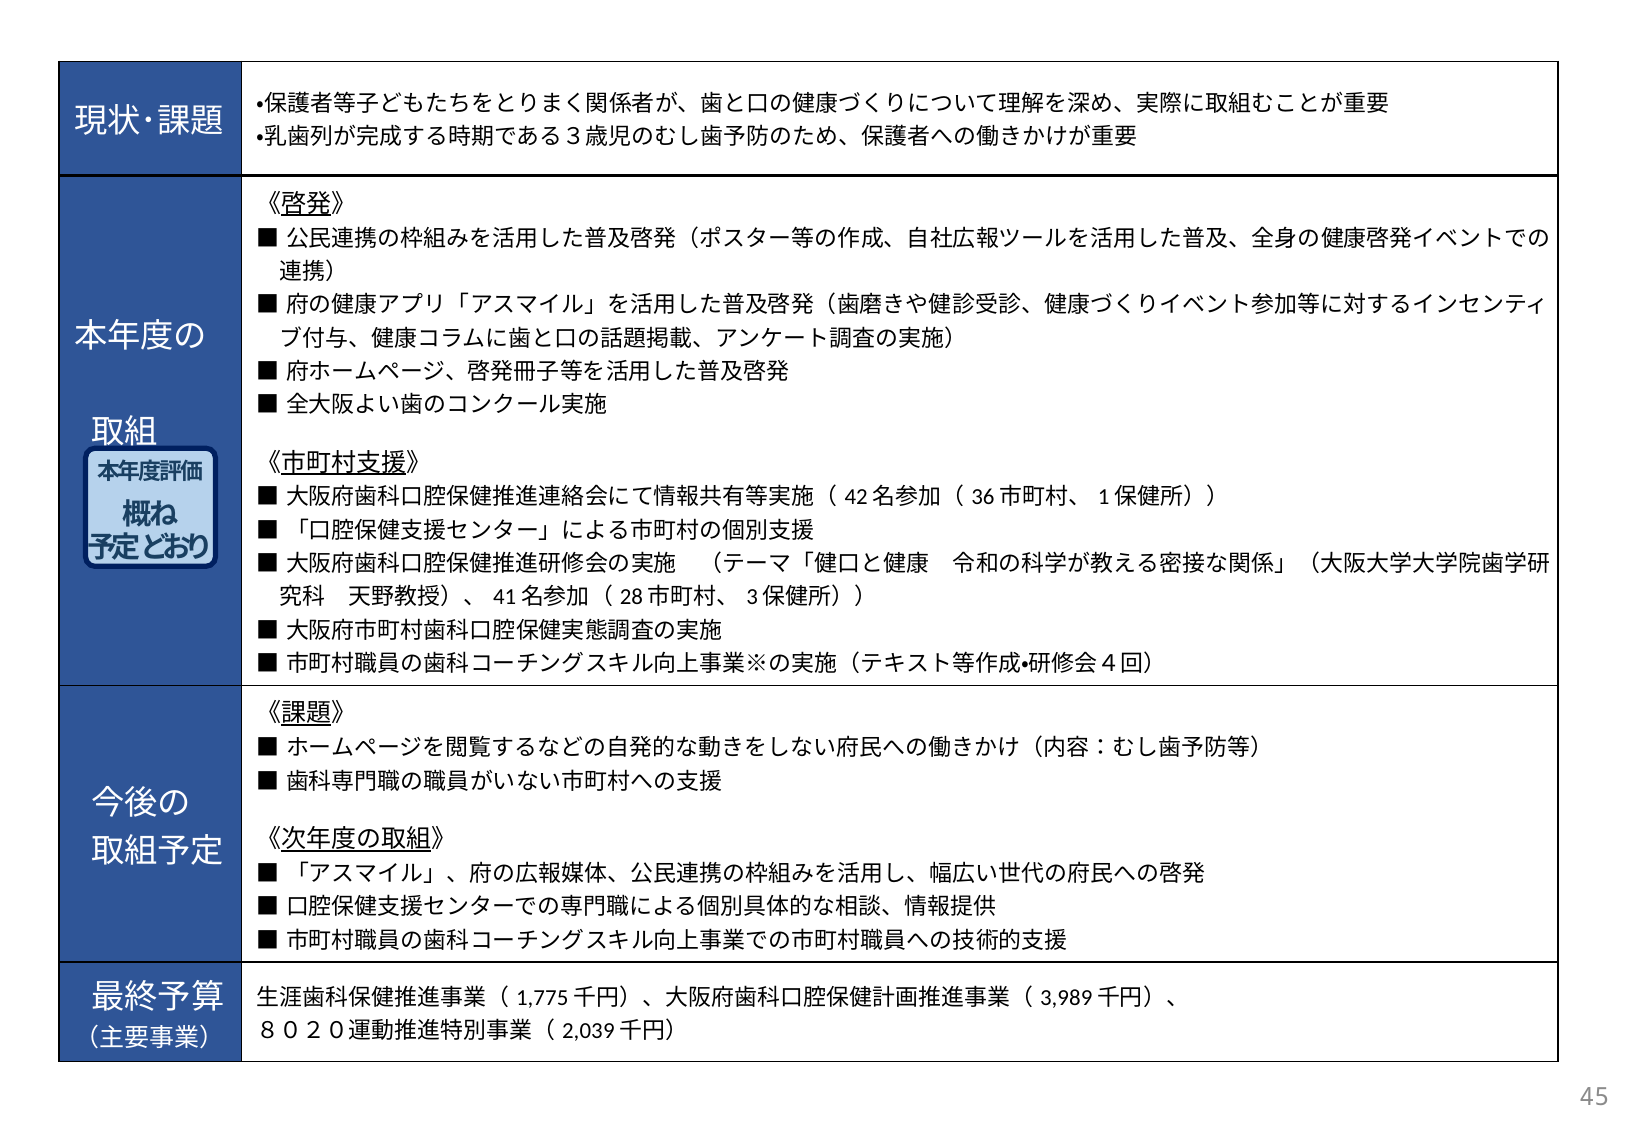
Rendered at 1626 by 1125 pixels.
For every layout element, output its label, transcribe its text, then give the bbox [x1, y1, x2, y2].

table_cell 今後の 取組予定 [60, 686, 241, 961]
table_cell 最終予算 （主要事業） [60, 963, 241, 1061]
slide_number 45 [1506, 1080, 1625, 1116]
table_cell 生涯歯科保健推進事業（1,775千円）、大阪府歯科口腔保健計画推進事業（3,989千円）、 ８０２０運動推進特別事業（2,039千円） [242, 963, 1557, 1061]
table_cell 《課題》 ■ホームページを閲覧するなどの自発的な動きをしない府民への働きかけ（内容：むし歯予防等） ■歯科専門職の職員がいない市町村への支援 《次年度の取組》 ■「アスマイル」、府の広報媒体、公民連携の枠組みを活用し、幅広い世代の府民への啓発 ■口腔保健支援センターでの専門職による個別具体的な相談、情報提供 ■市町村職員の歯科コーチングスキル向上事業での市町村職員への技術的支援 [242, 686, 1557, 961]
table_header ・保護者等子どもたちをとりまく関係者が、歯と口の健康づくりについて理解を深め、実際に取組むことが重要 ・乳歯列が完成する時期である３歳児のむし歯予防のため、保護者への働きかけが重要 [242, 62, 1557, 174]
text_box 本年度評価 概ね 予定どおり [84, 447, 217, 568]
table_header 現状･課題 [60, 62, 241, 174]
table_header 本年度の 取組 [60, 177, 241, 685]
table_header 《啓発》 ■公民連携の枠組みを活用した普及啓発（ポスター等の作成、自社広報ツールを活用した普及、全身の健康啓発イベントでの 連携） ■府の健康アプリ「アスマイル」を活用した普及啓発（歯磨きや健診受診、健康づくりイベント参加等に対するインセンティ ブ付与、健康コラムに歯と口の話題掲載、アンケート調査の実施） ■府ホームページ、啓発冊子等を活用した普及啓発 ■全大阪よい歯のコンクール実施 《市町村支援》 ■大阪府歯科口腔保健推進連絡会にて情報共有等実施（42名参加（36市町村、1保健所）） ■「口腔保健支援センター」による市町村の個別支援 ■大阪府歯科口腔保健推進研修会の実施 （テーマ「健口と健康 令和の科学が教える密接な関係」（大阪大学大学院歯学研 究科 天野教授）、41名参加（28市町村、3保健所）） ■大阪府市町村歯科口腔保健実態調査の実施 ■市町村職員の歯科コーチングスキル向上事業※の実施（テキスト等作成・研修会４回） [242, 177, 1557, 685]
